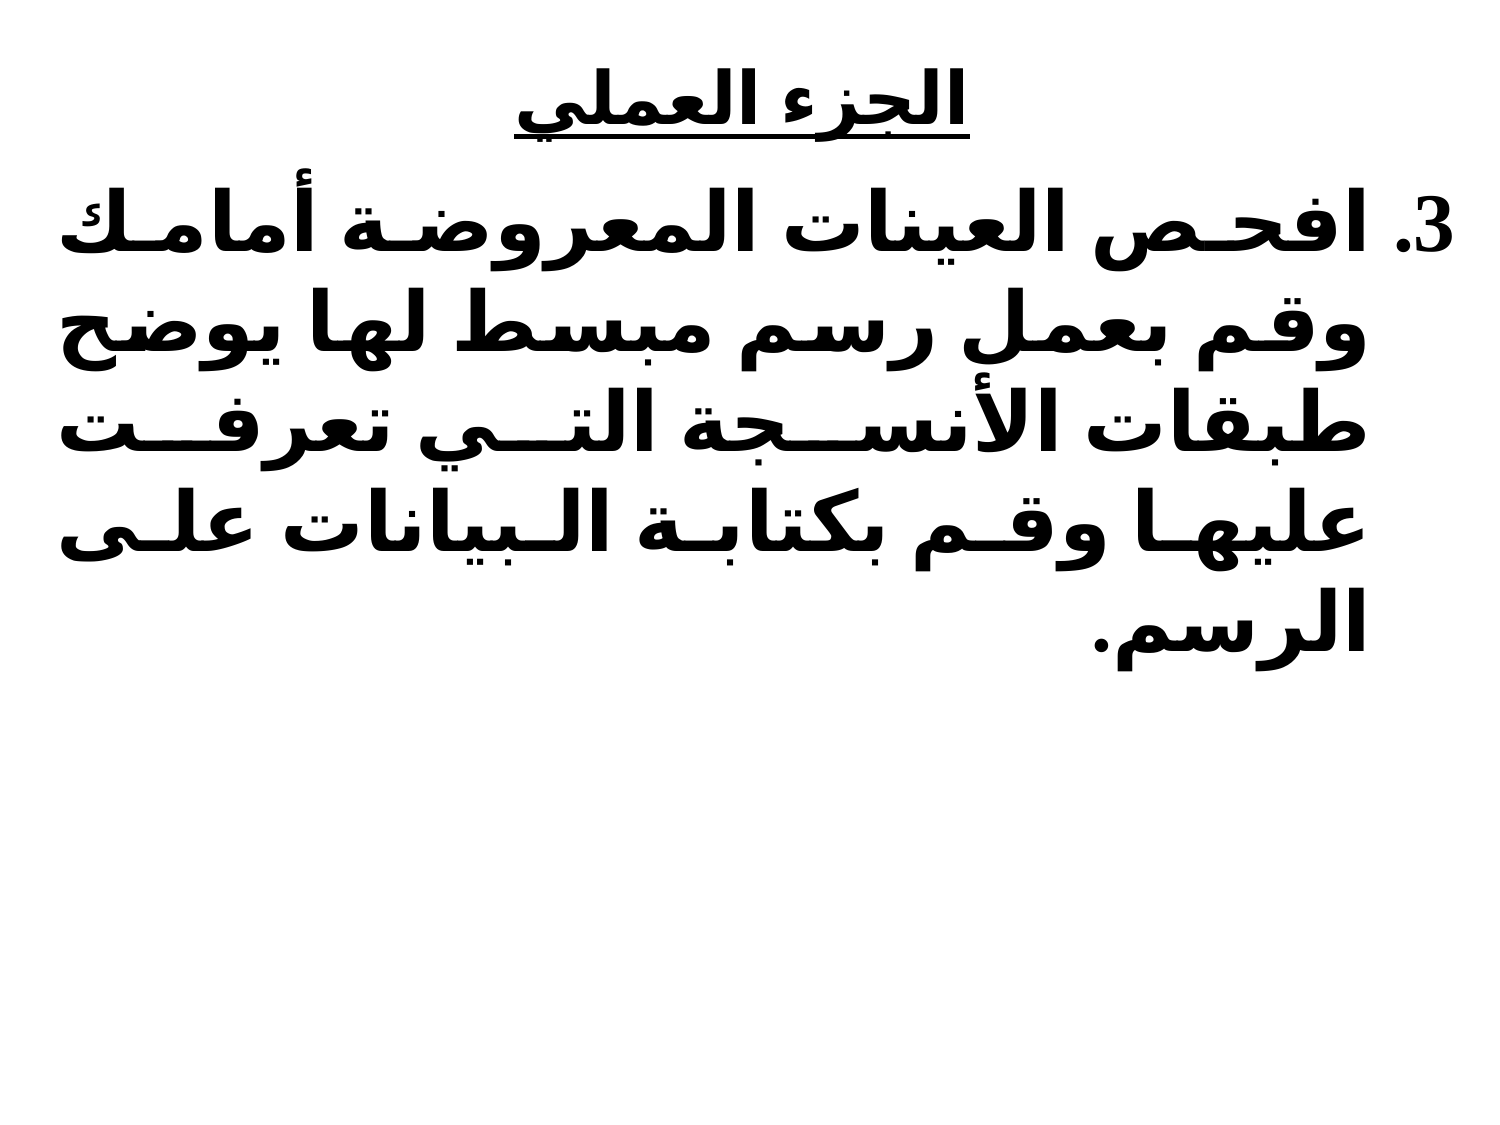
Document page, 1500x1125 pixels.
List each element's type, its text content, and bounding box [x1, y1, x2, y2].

list افحص العينات المعروضة أمامك وقم بعمل رسم مبسط لها يوضح طبقات الأنسجة التي تعرفت عليها وقم بكتابة البيانات على الرسم. [41, 160, 1471, 563]
title الجزء العملي [29, 42, 1455, 147]
